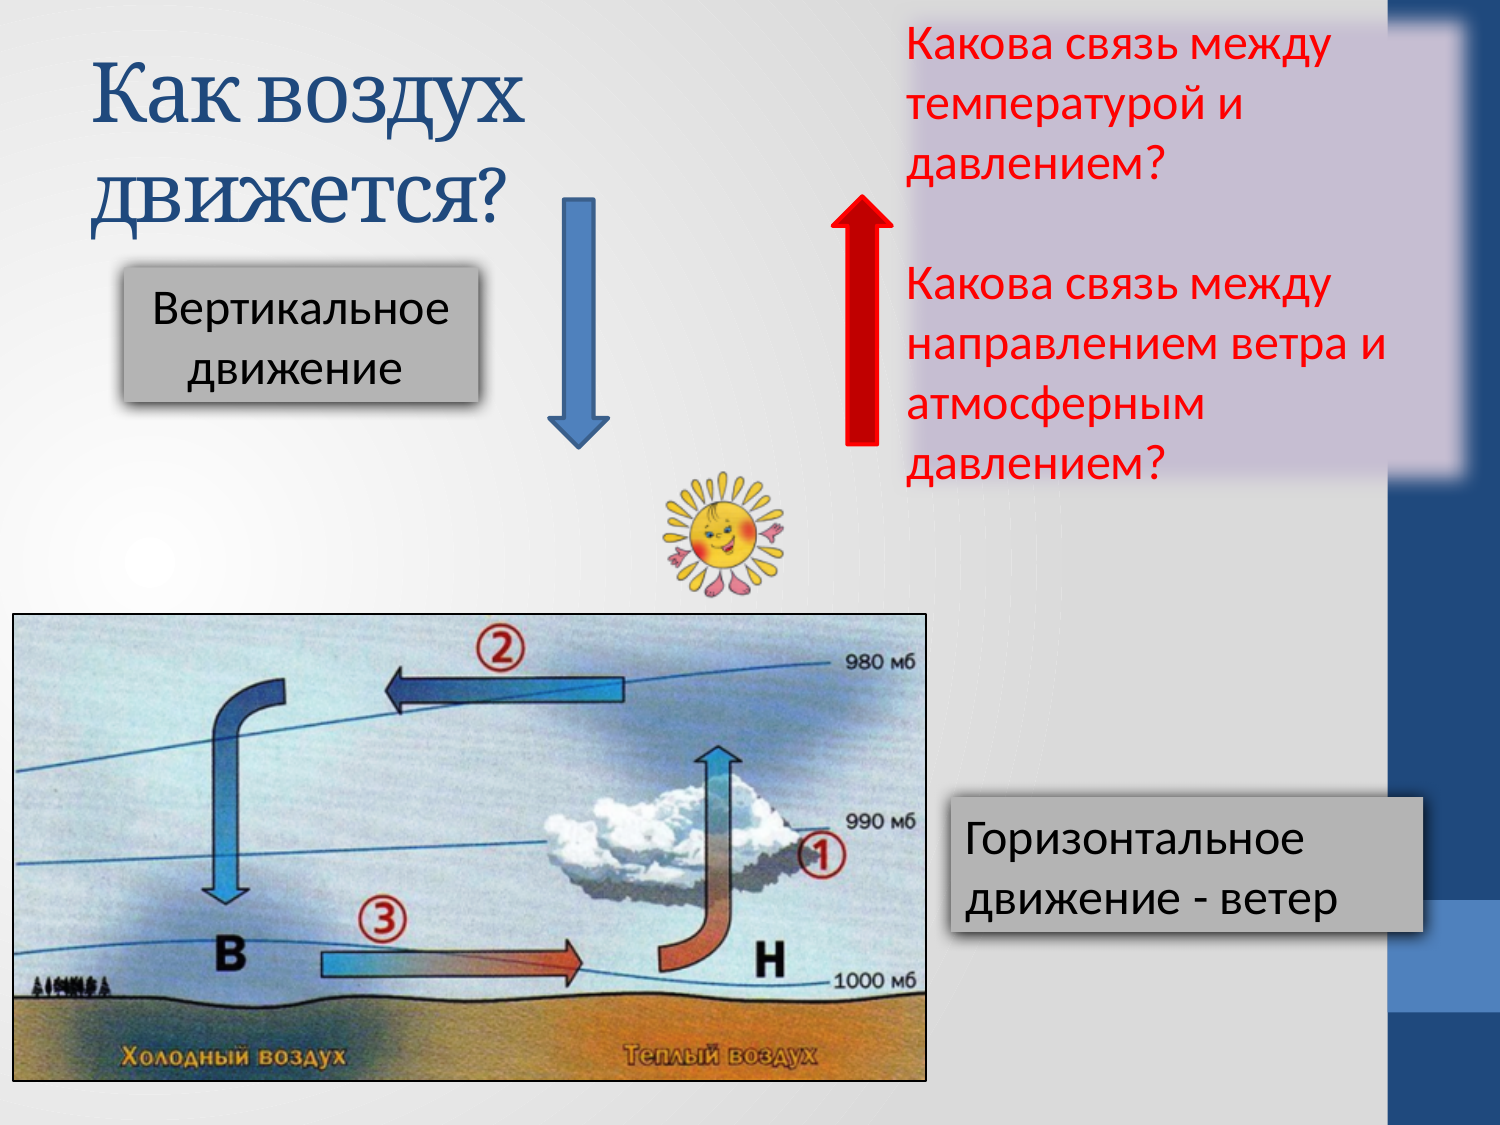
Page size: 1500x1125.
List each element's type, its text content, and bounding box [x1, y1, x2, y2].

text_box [13, 467, 1424, 1081]
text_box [123, 195, 893, 449]
text_box Какова связь между температурой и давлением? Какова связь между направлением ветра и атмосферным давлением? [926, 37, 1448, 462]
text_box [905, 45, 916, 233]
title Как воздух движется? [75, 45, 905, 233]
